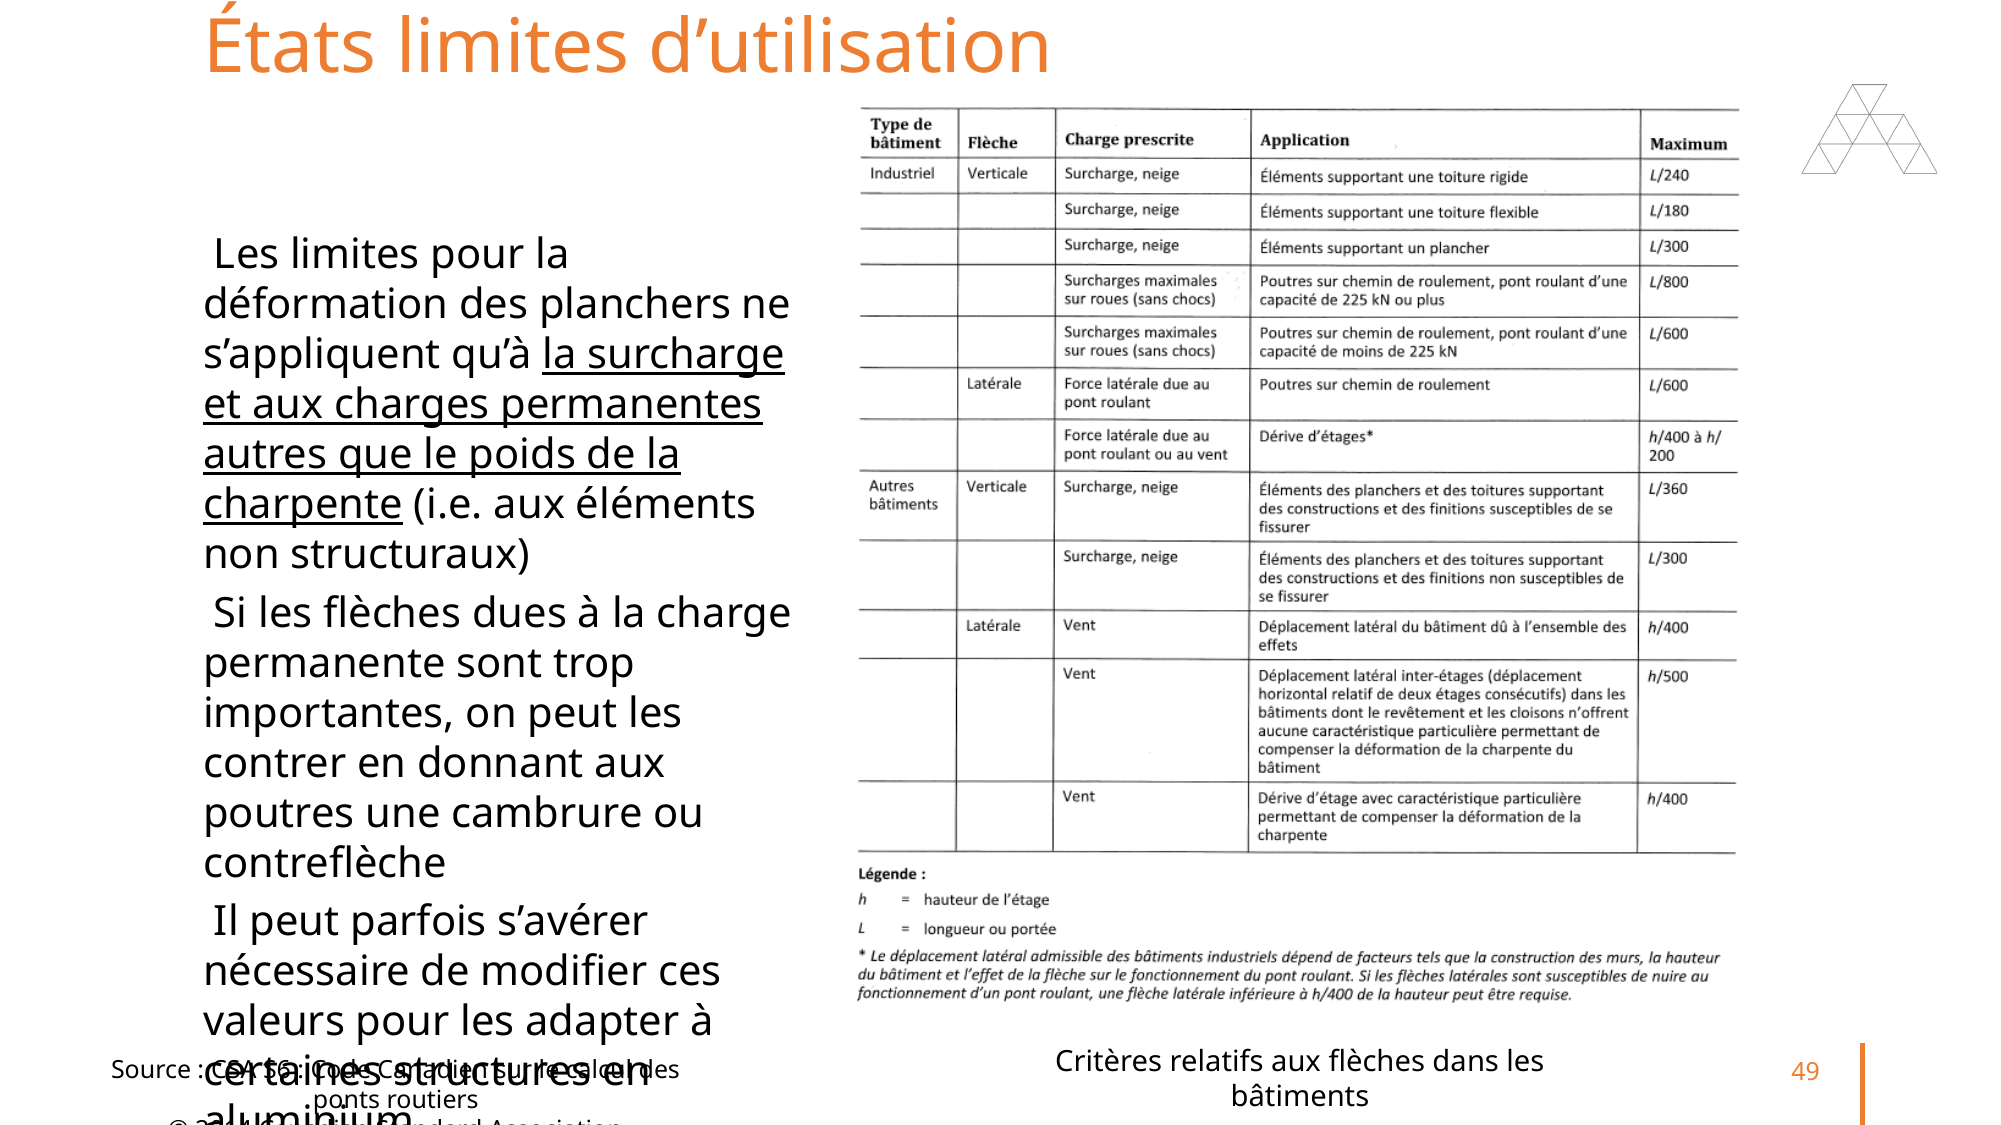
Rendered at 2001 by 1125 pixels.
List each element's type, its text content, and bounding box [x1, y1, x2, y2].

slide_number 49 [1585, 1042, 1835, 1103]
text_box Source : CSA S6 : Code Canadien sur le calcul des ponts routiers © 2014 Canadian Standard Association [76, 1045, 716, 1125]
text_box Critères relatifs aux flèches dans les bâtiments [1015, 1034, 1585, 1120]
text_box États limites d’utilisation [188, 0, 1800, 153]
picture [856, 104, 1743, 1004]
